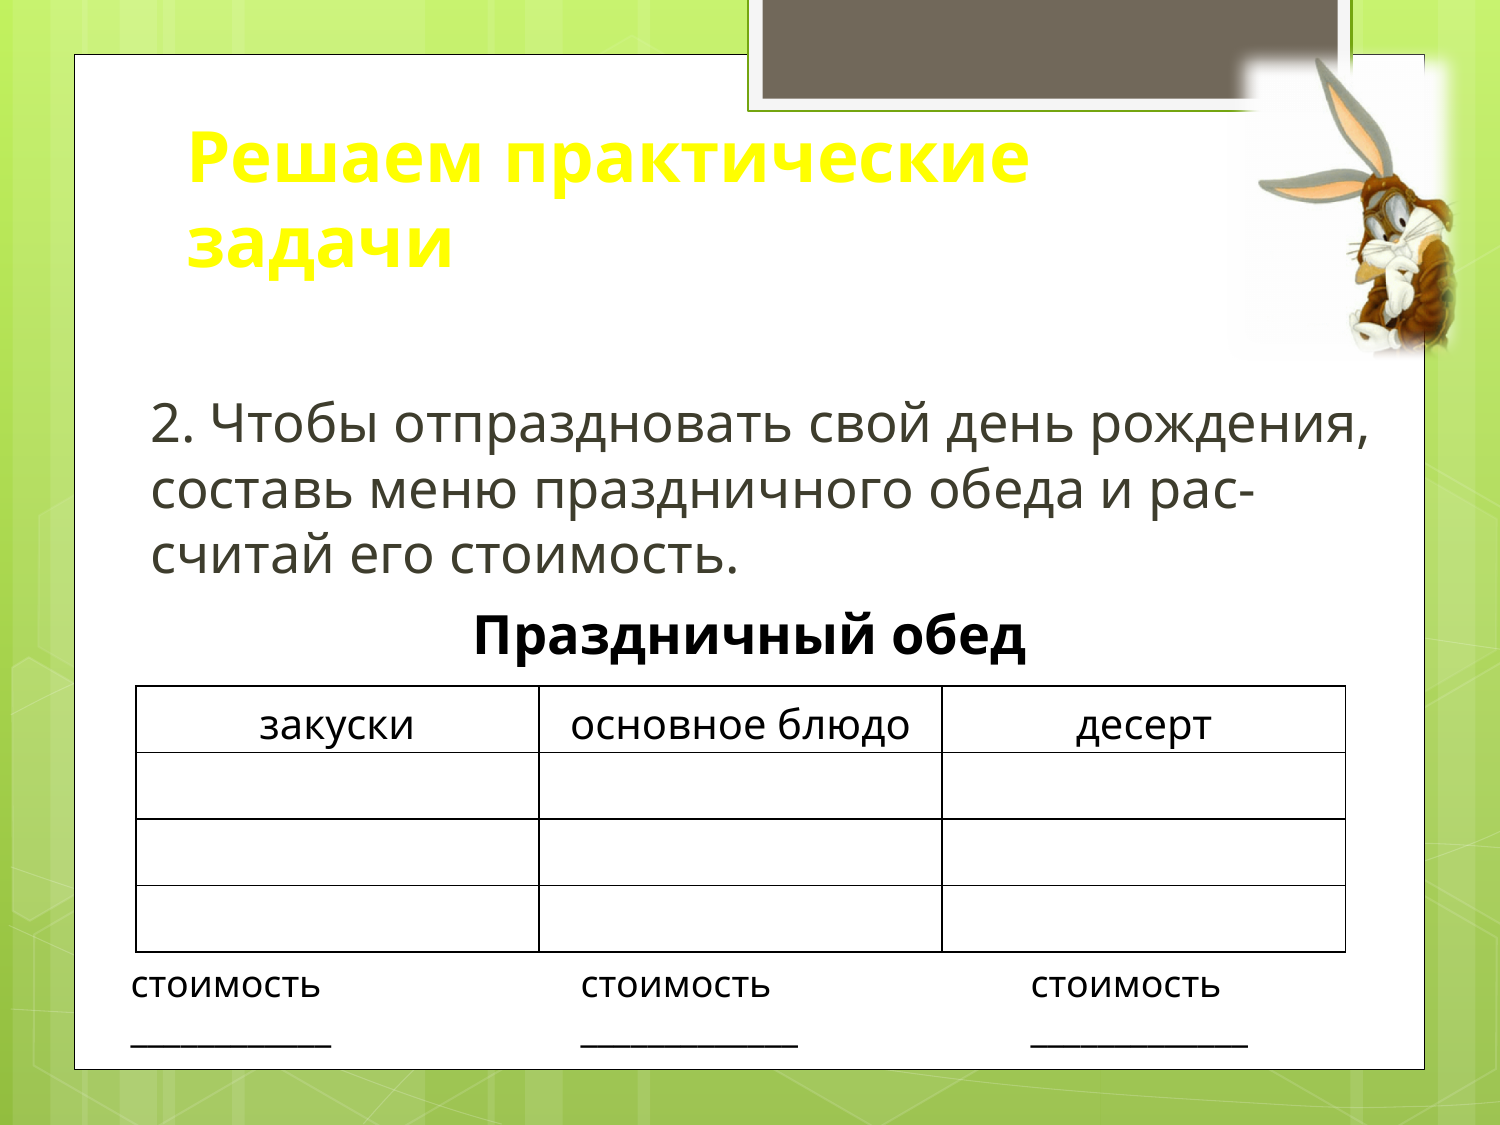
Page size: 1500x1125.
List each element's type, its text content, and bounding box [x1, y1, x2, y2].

table_cell [943, 886, 1345, 951]
table_cell [540, 820, 941, 885]
table_cell [943, 753, 1345, 818]
text_box стоимость стоимость стоимость ____________ _____________ _____________ [115, 952, 1416, 1057]
list 2. Чтобы отпраздновать свой день рождения, составь меню праздничного обеда и рас-считай его стоимость. [123, 381, 1388, 598]
table_cell [540, 753, 941, 818]
table_cell [137, 820, 538, 885]
table_cell [137, 753, 538, 818]
text_box Праздничный обед [458, 592, 1042, 673]
table_header закуски [137, 687, 538, 752]
table_header основное блюдо [540, 687, 941, 752]
table_header десерт [943, 687, 1345, 752]
picture [1225, 42, 1466, 362]
table_cell [137, 886, 538, 951]
table_cell [943, 820, 1345, 885]
title Решаем практические задачи [171, 101, 1140, 290]
table_cell [540, 886, 941, 951]
